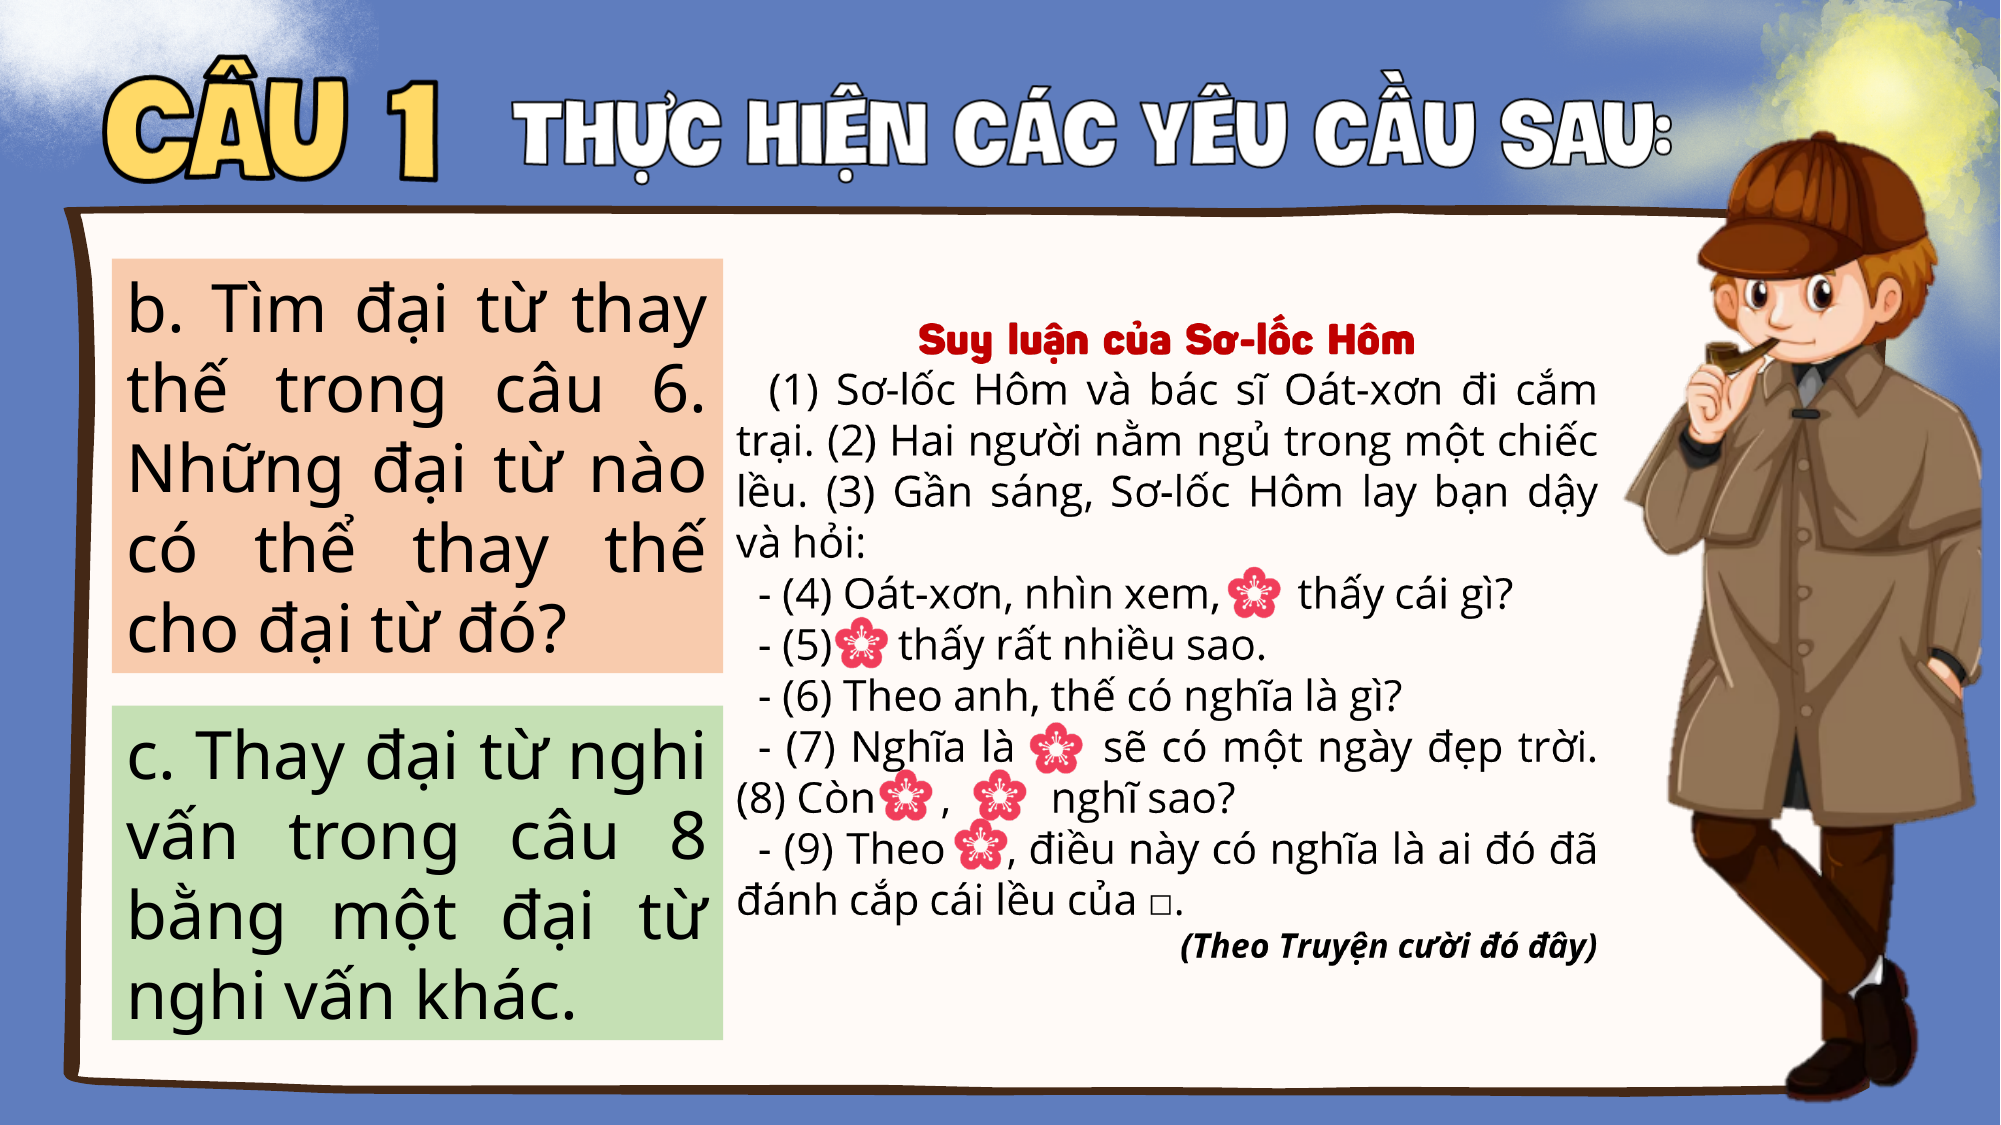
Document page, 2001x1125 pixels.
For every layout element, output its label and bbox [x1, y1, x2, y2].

picture [89, 32, 2000, 1121]
text_box [0, 0, 379, 177]
text_box [1422, 0, 2000, 122]
text_box [62, 204, 1573, 1097]
